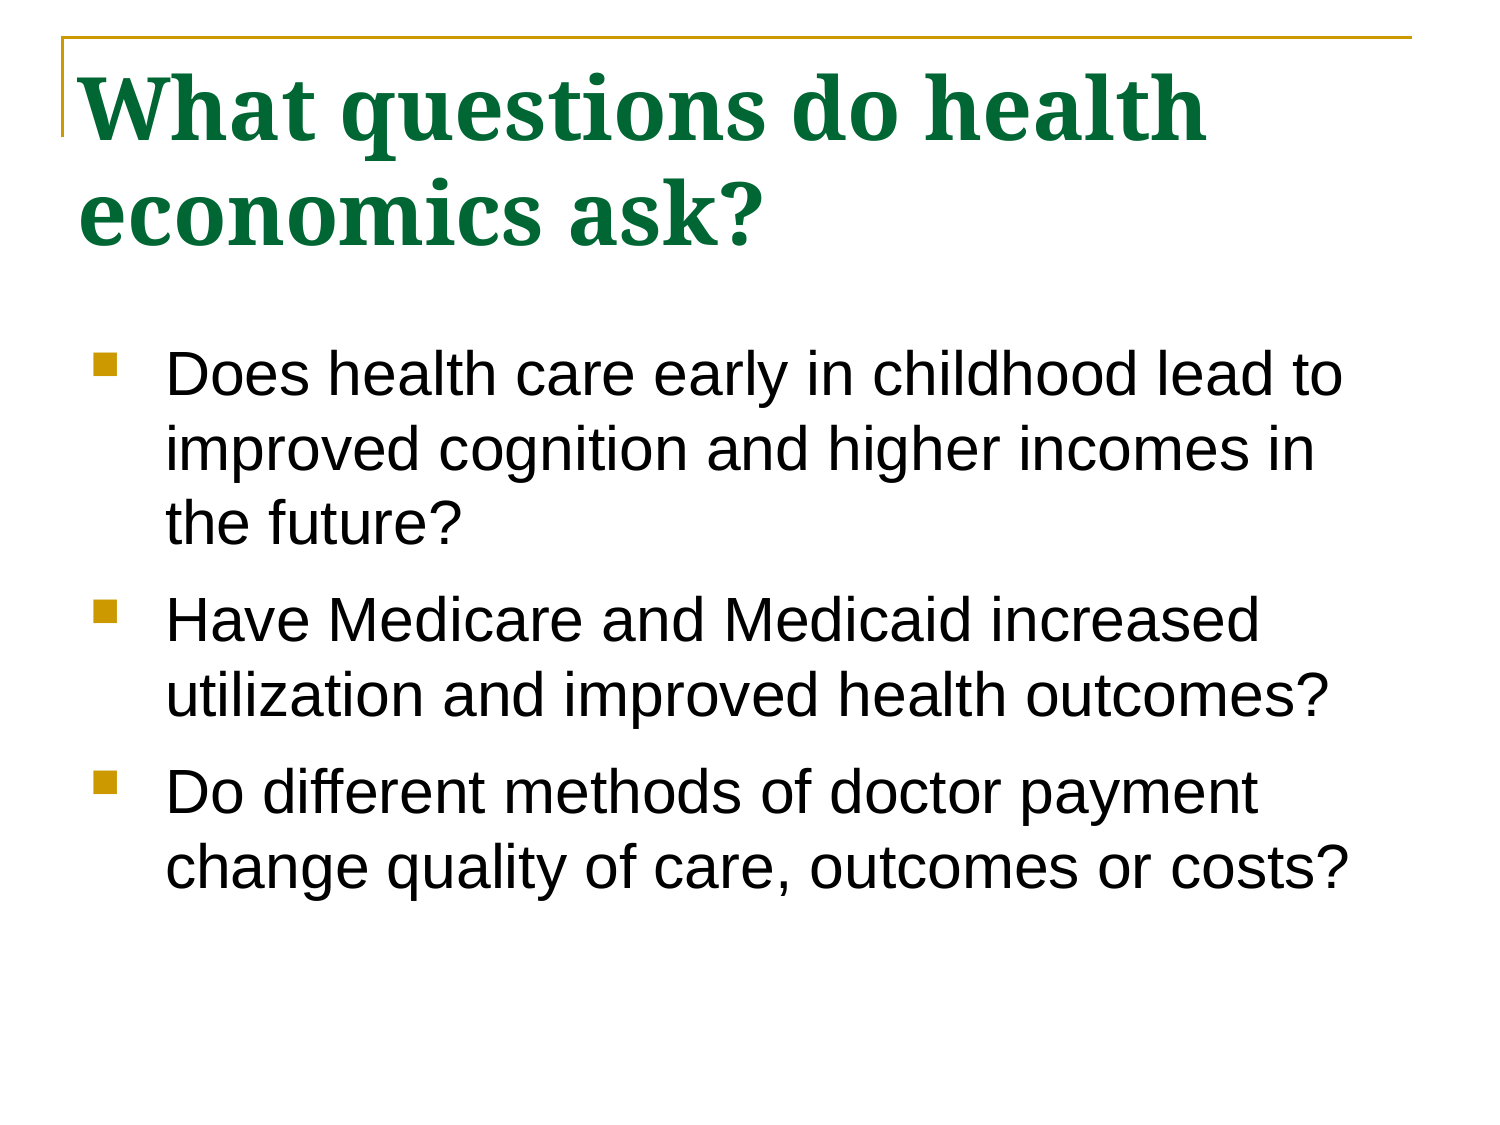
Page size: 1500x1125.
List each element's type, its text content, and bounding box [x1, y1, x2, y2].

list Does health care early in childhood lead to improved cognition and higher incomes in the future? Have Medicare and Medicaid increased utilization and improved health outcomes? Do different methods of doctor payment change quality of care, outcomes or costs? [75, 324, 1425, 1050]
title What questions do health economics ask? [62, 45, 1500, 233]
